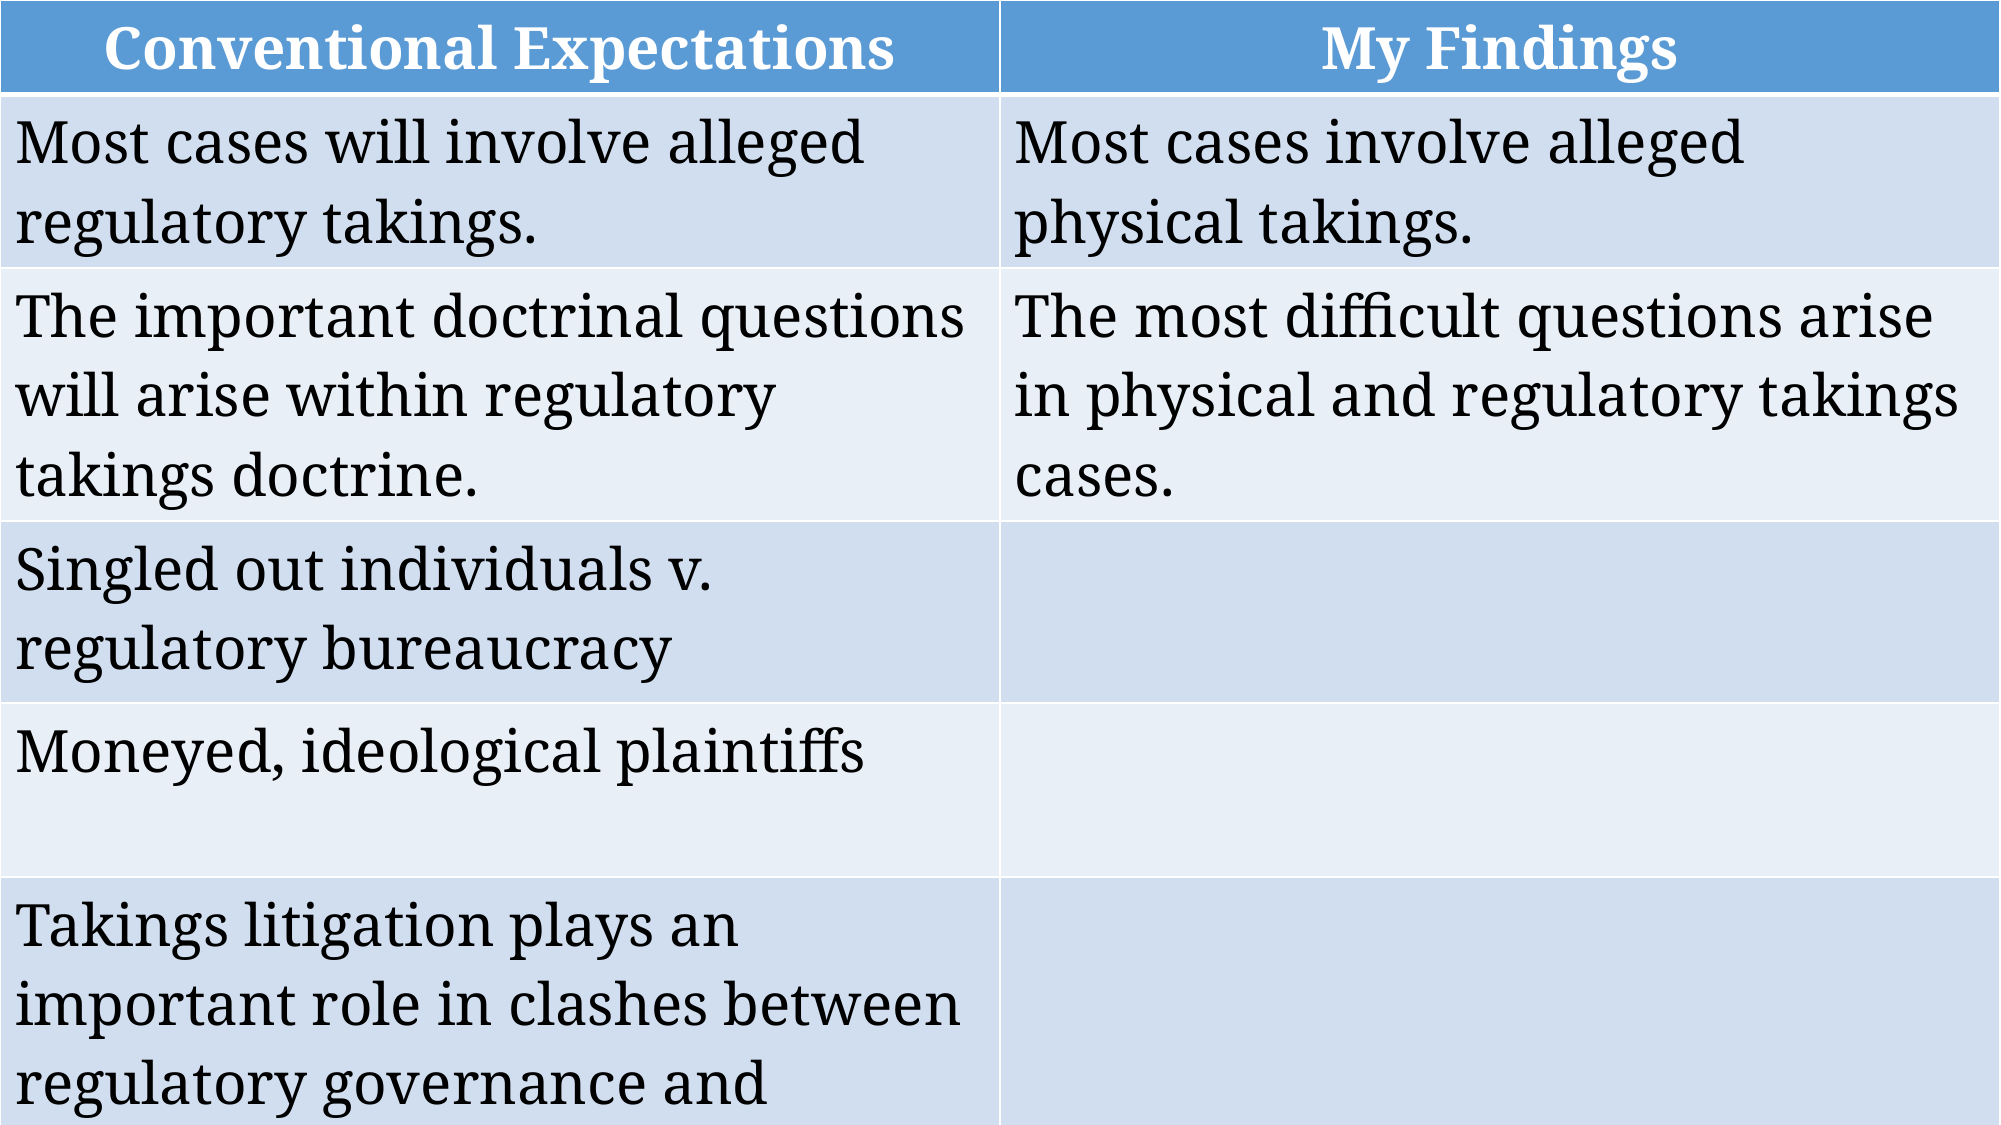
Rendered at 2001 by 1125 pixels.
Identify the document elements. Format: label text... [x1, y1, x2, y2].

table_cell Singled out individuals v. regulatory bureaucracy [1, 522, 999, 702]
table_header Conventional Expectations [1, 1, 999, 92]
table_cell Moneyed, ideological plaintiffs [1, 704, 999, 876]
table_cell [1001, 522, 1999, 702]
table_cell Most cases involve alleged physical takings. [1001, 97, 1999, 267]
table_header My Findings [1001, 1, 1999, 92]
table_cell Takings litigation plays an important role in clashes between regulatory governance and individual liberty. [1, 878, 999, 1125]
table_cell Most cases will involve alleged regulatory takings. [1, 97, 999, 267]
table_cell [1001, 878, 1999, 1125]
table_cell The most difficult questions arise in physical and regulatory takings cases. [1001, 269, 1999, 520]
table_cell [1001, 704, 1999, 876]
table_cell The important doctrinal questions will arise within regulatory takings doctrine. [1, 269, 999, 520]
